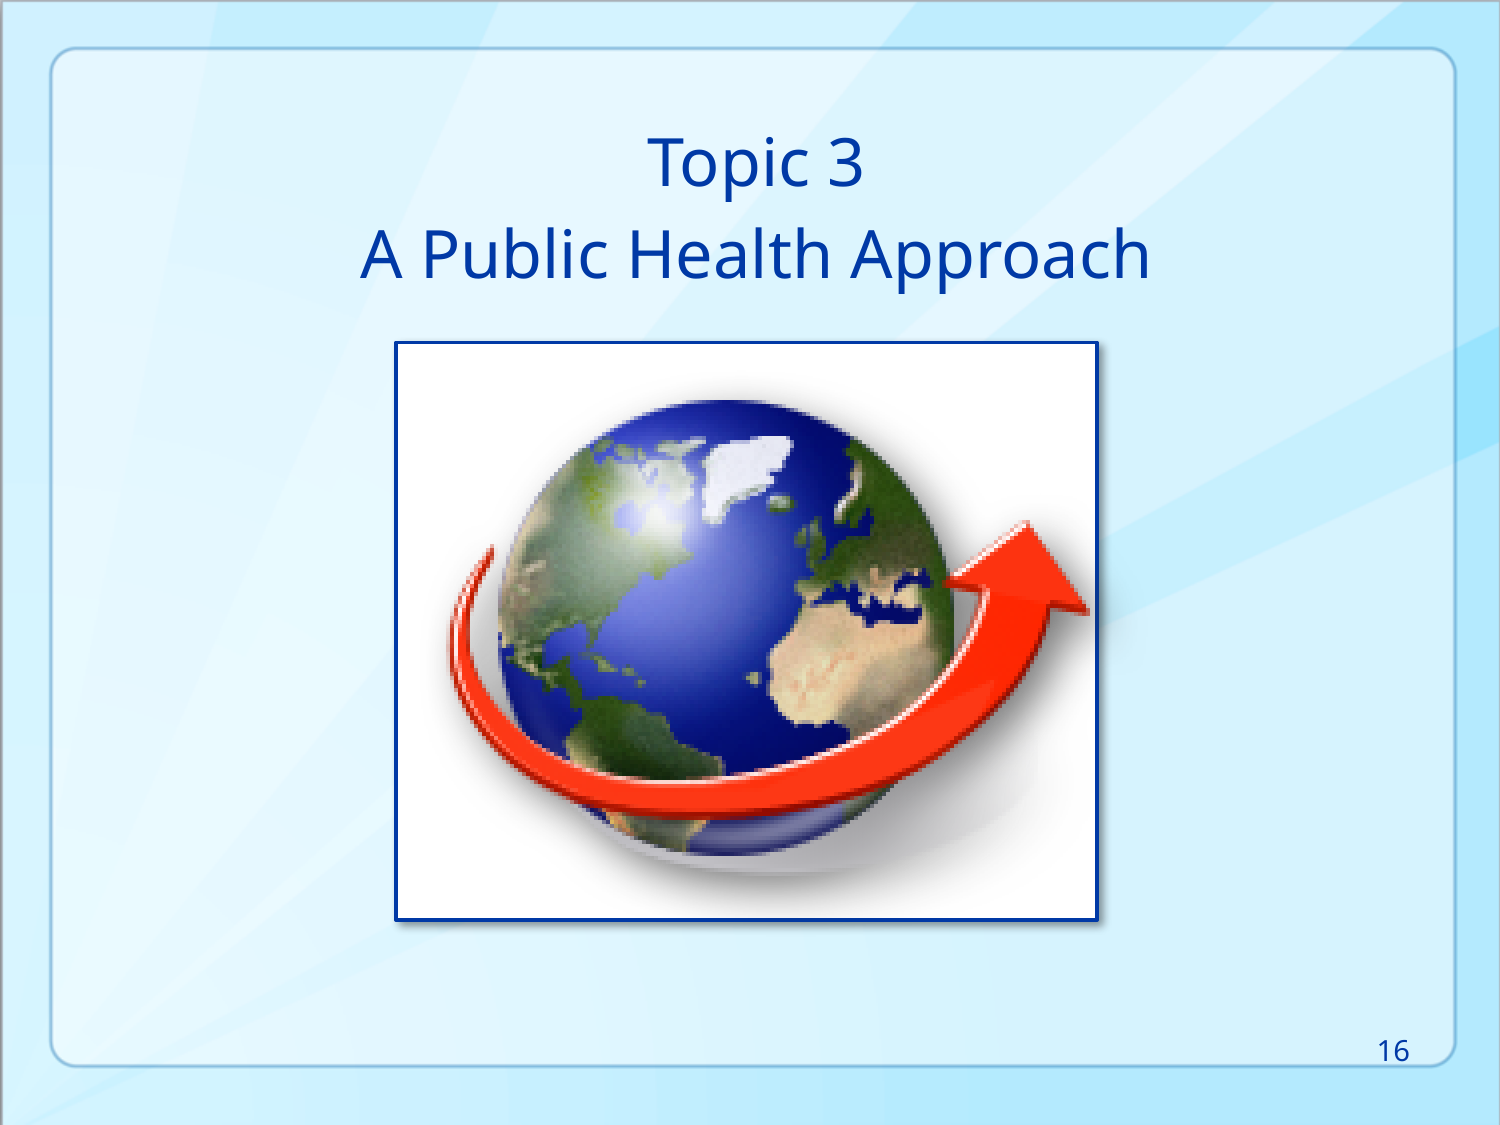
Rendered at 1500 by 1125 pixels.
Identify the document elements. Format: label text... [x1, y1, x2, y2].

text_box A Public Health Approach [287, 208, 1226, 300]
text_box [395, 342, 1108, 921]
picture [0, 0, 1500, 1125]
text_box 16 [1074, 1024, 1425, 1103]
text_box Topic 3 [287, 99, 1226, 208]
